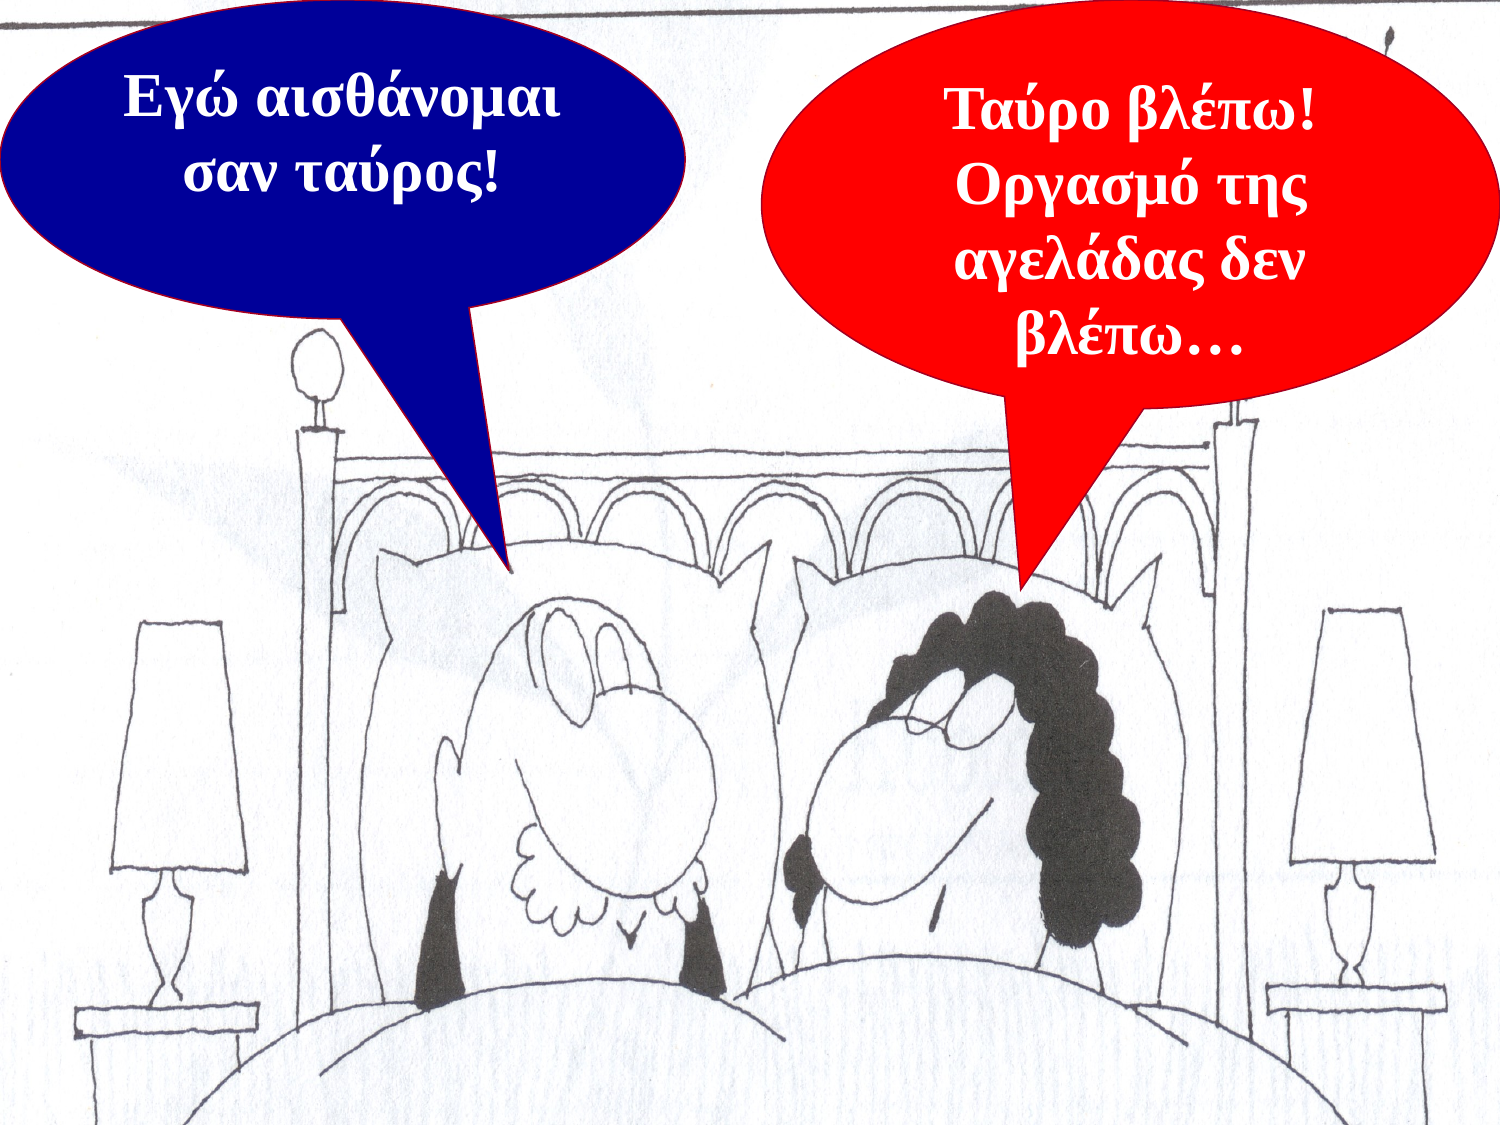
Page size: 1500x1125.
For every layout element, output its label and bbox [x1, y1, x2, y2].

list [0, 0, 1500, 1125]
